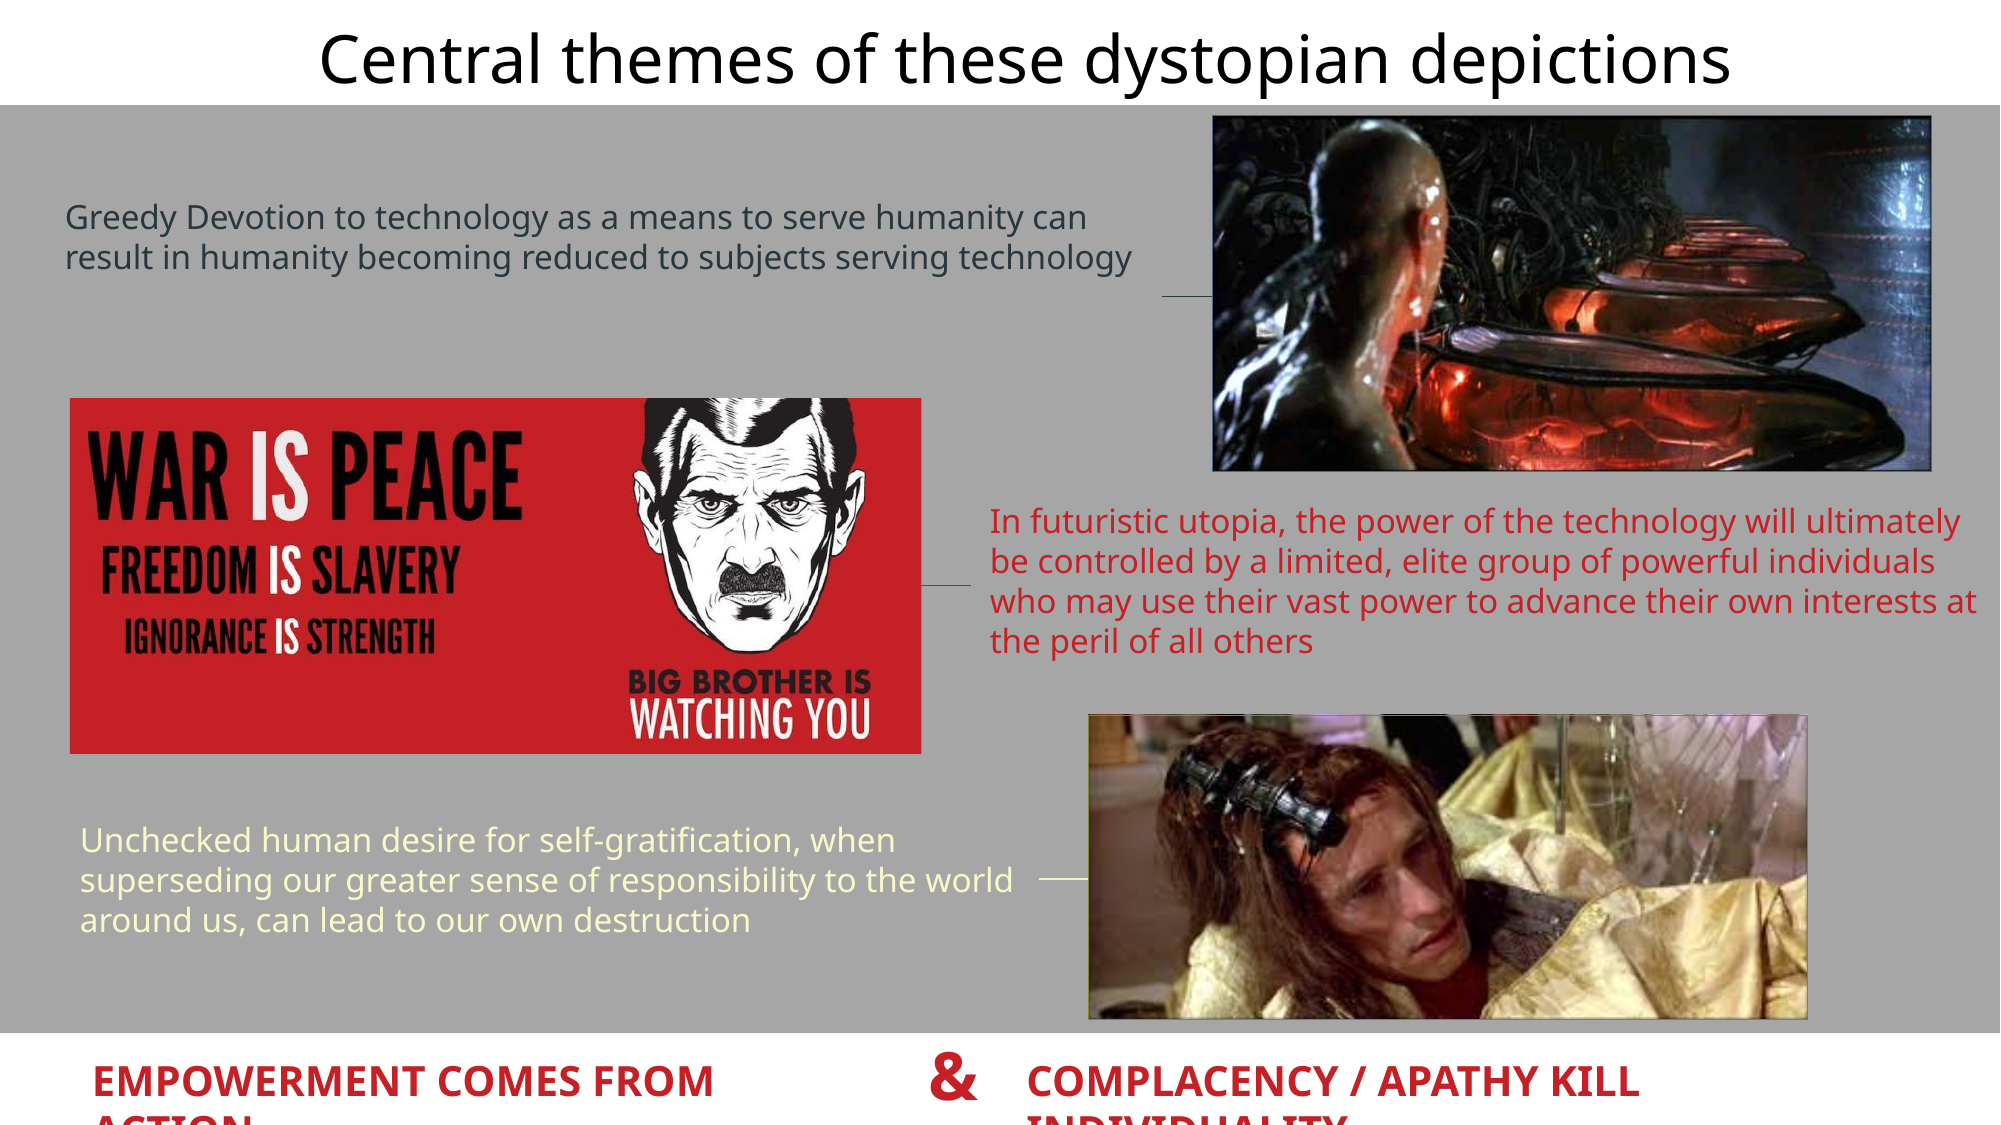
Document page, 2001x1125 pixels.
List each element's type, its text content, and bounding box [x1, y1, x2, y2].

text_box & [913, 1026, 974, 1122]
picture [1212, 115, 1933, 472]
text_box Greedy Devotion to technology as a means to serve humanity can result in humanity becoming reduced to subjects serving technology [50, 189, 1188, 284]
text_box EMPOWERMENT COMES FROM ACTION [77, 1047, 880, 1125]
picture [69, 398, 922, 754]
text_box Unchecked human desire for self-gratification, when superseding our greater sense of responsibility to the world around us, can lead to our own destruction [64, 811, 1061, 947]
text_box [0, 104, 2000, 1034]
text_box COMPLACENCY / APATHY KILL INDIVIDUALITY [1011, 1047, 1962, 1125]
text_box In futuristic utopia, the power of the technology will ultimately be controlled by a limited, elite group of powerful individuals who may use their vast power to advance their own interests at the peril of all others [974, 492, 1999, 668]
picture [1088, 714, 1808, 1020]
text_box Central themes of these dystopian depictions [303, 9, 1750, 104]
